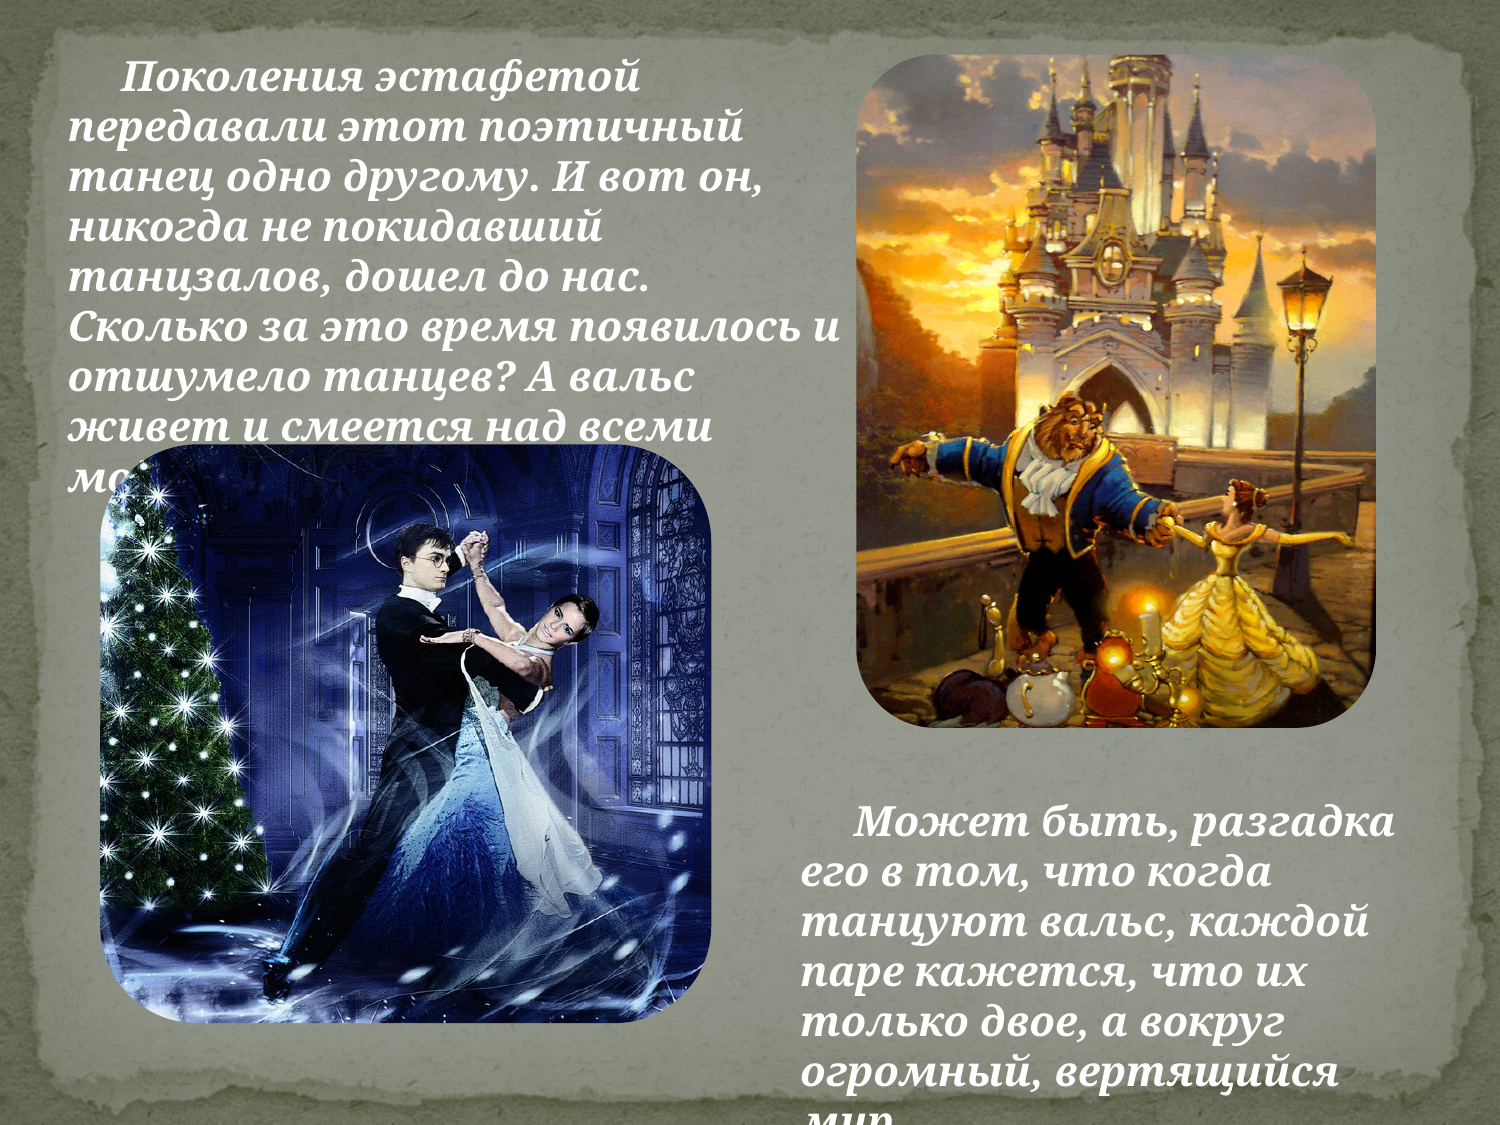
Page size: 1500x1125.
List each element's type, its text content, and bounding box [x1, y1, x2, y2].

text_box Поколения эстафетой передавали этот поэтичный танец одно другому. И вот он, никогда не покидавший танцзалов, дошел до нас. Сколько за это время появилось и отшумело танцев? А вальс живет и смеется над всеми модами века. [53, 42, 857, 508]
text_box Может быть, разгадка его в том, что когда танцуют вальс, каждой паре кажется, что их только двое, а вокруг огромный, вертящийся мир... [785, 786, 1447, 1125]
picture [100, 444, 712, 1024]
picture [856, 54, 1377, 729]
